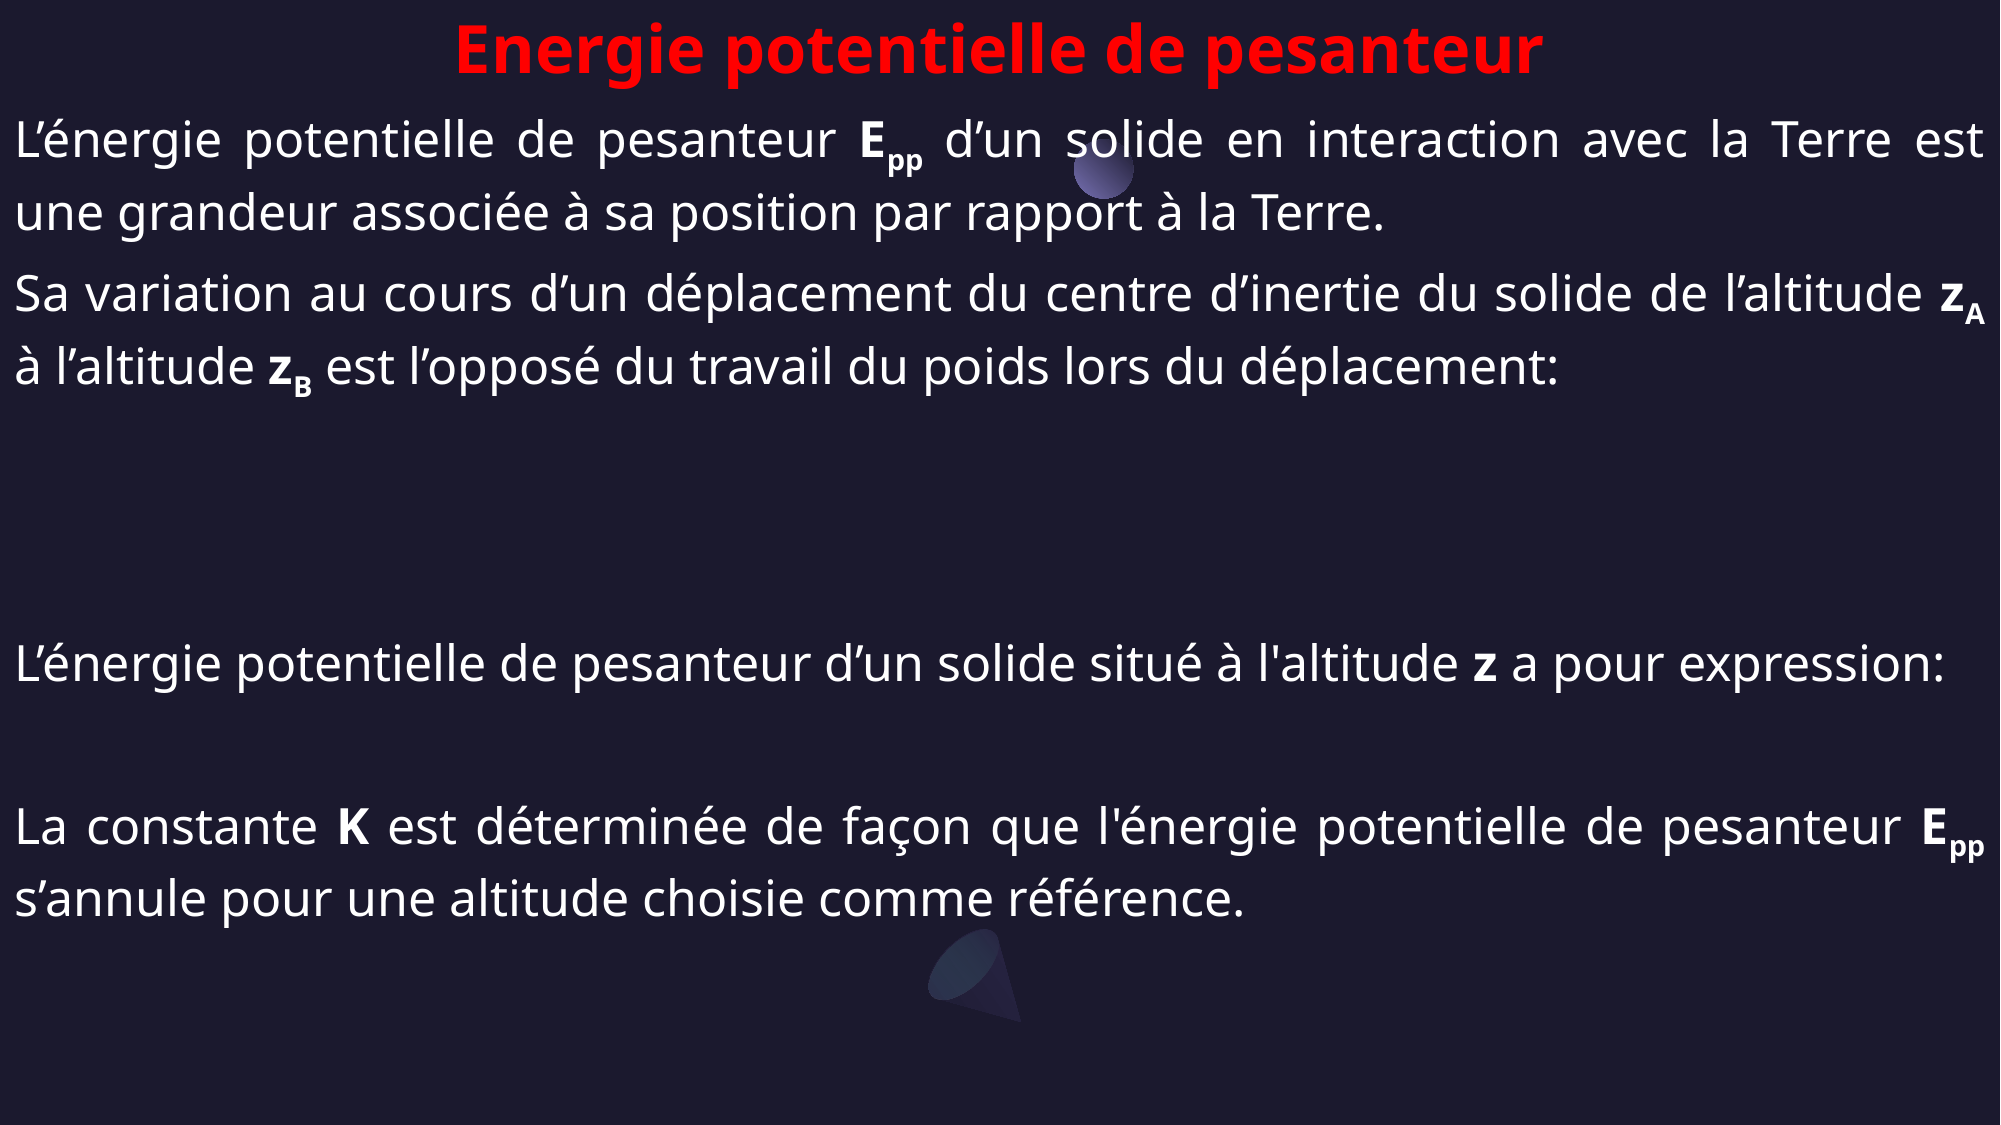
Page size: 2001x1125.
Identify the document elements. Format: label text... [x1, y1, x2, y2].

text_box Energie potentielle de pesanteur [0, 0, 2000, 95]
